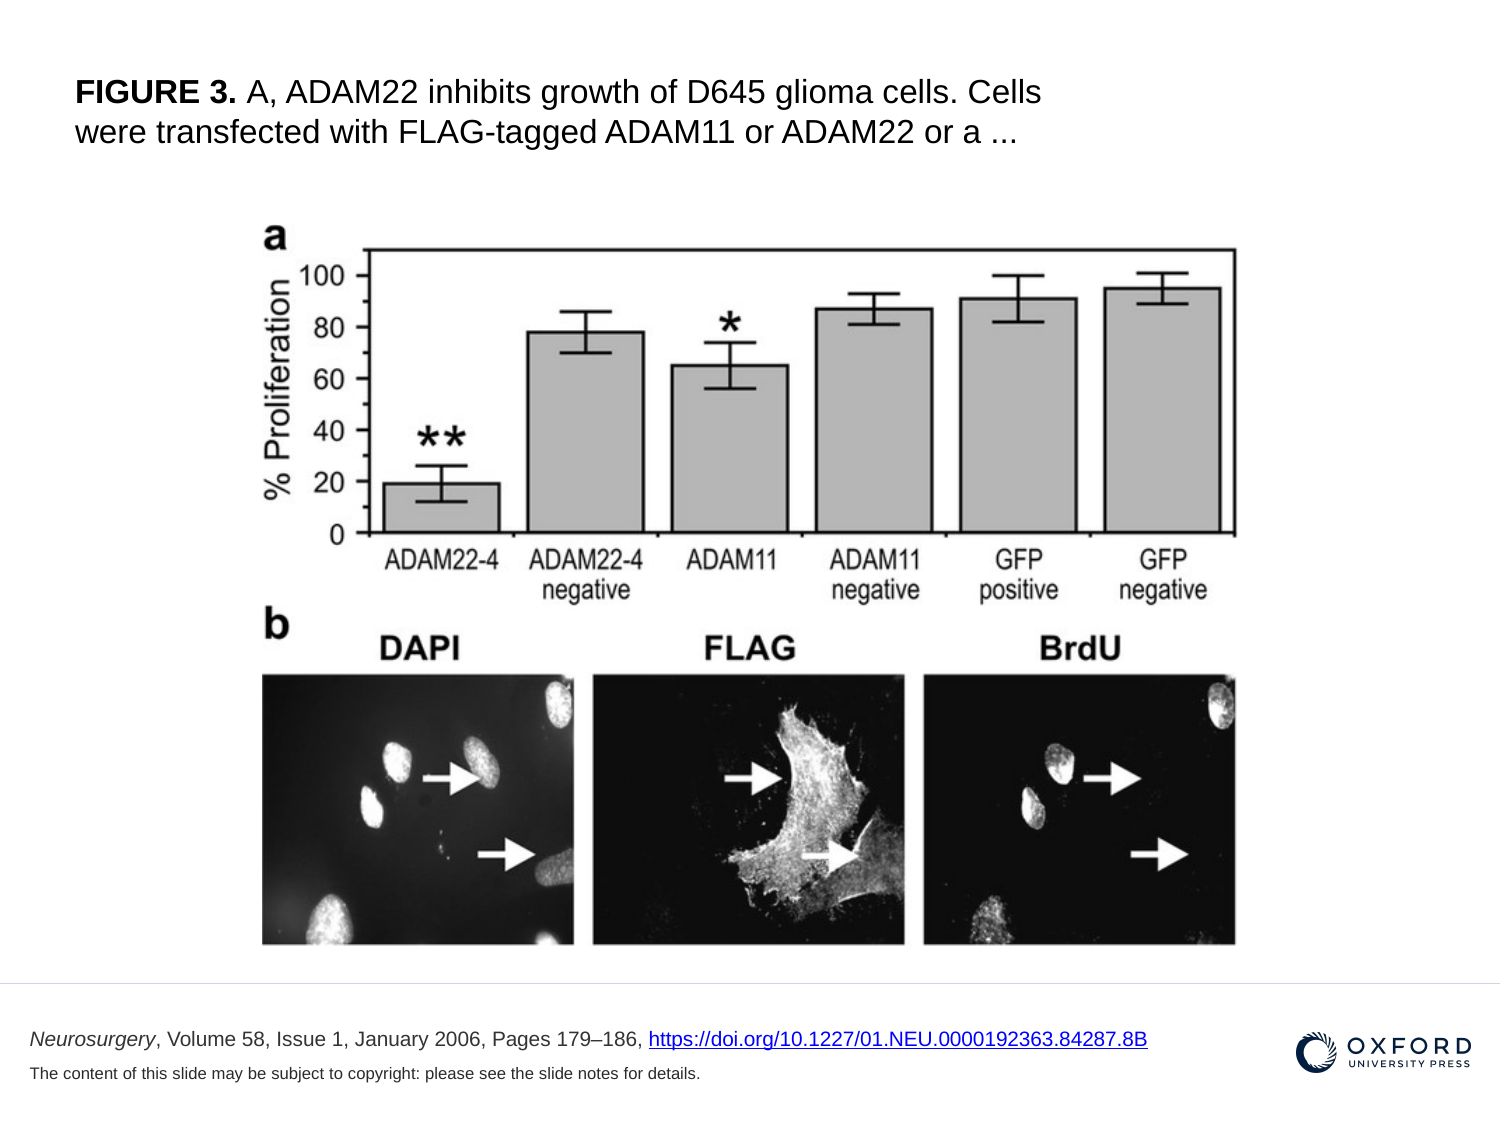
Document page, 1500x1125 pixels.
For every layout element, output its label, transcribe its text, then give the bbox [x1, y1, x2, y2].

picture [262, 224, 1238, 946]
picture [1296, 1032, 1471, 1073]
footer Neurosurgery, Volume 58, Issue 1, January 2006, Pages 179–186, https://doi.org/10.1227/01.NEU.0000192363.84287.8B The content of this slide may be subject to copyright: please see the slide notes for details. [0, 983, 1260, 1125]
title FIGURE 3. A, ADAM22 inhibits growth of D645 glioma cells. Cells were transfected with FLAG-tagged ADAM11 or ADAM22 or a ... [75, 69, 1078, 171]
